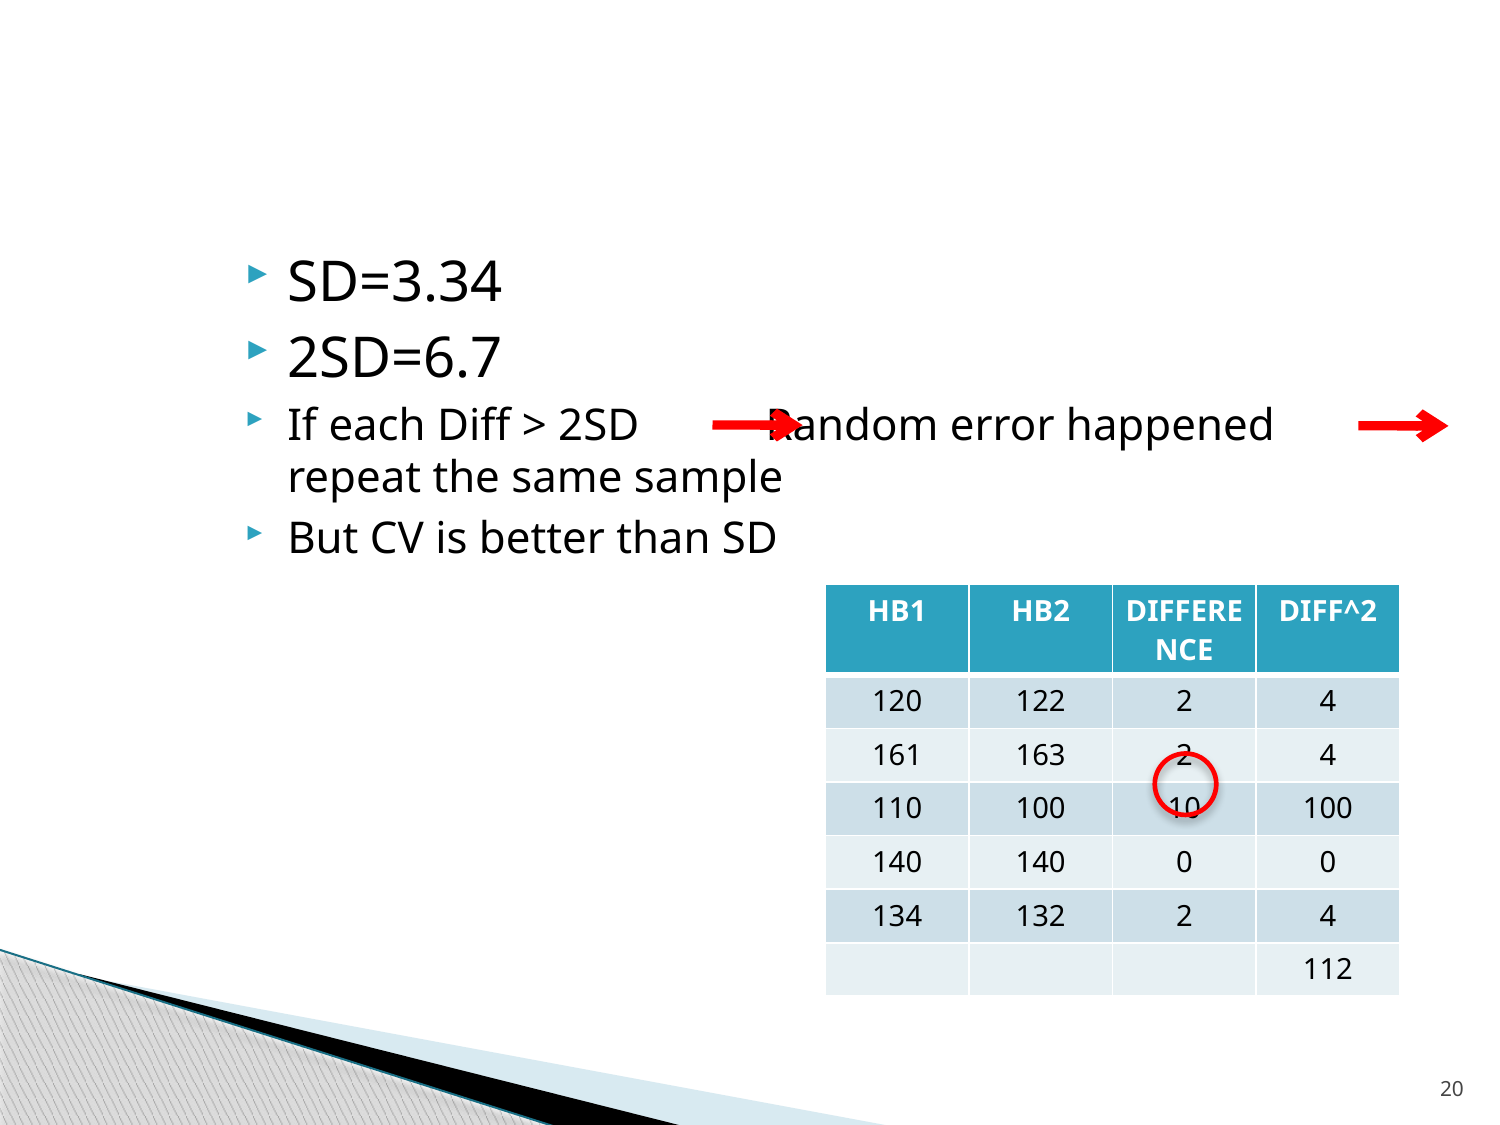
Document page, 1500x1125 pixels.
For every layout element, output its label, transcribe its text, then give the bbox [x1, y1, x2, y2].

table_cell 122 [970, 678, 1112, 728]
table_cell 2 [1113, 890, 1255, 942]
table_cell 0 [1257, 836, 1399, 888]
table_cell 140 [970, 836, 1112, 888]
list SD=3.34 2SD=6.7 If each Diff > 2SD Random error happened repeat the same sample But CV is better than SD [212, 237, 1466, 1025]
table_cell 100 [1257, 783, 1399, 835]
table_cell 112 [1257, 944, 1399, 995]
table_cell 132 [970, 890, 1112, 942]
table_cell 120 [826, 678, 968, 728]
table_header DIFF^2 [1257, 585, 1399, 672]
table_cell 2 [1113, 678, 1255, 728]
table_cell 140 [826, 836, 968, 888]
table_cell [1113, 944, 1255, 995]
table_cell [970, 944, 1112, 995]
slide_number 20 [1418, 1051, 1479, 1112]
table_header HB2 [970, 585, 1112, 672]
table_cell [826, 944, 968, 995]
table_cell 4 [1257, 729, 1399, 781]
table_cell 4 [1257, 890, 1399, 942]
table_header DIFFERENCE [1113, 585, 1255, 672]
table_cell 10 [1113, 783, 1255, 835]
table_cell 163 [970, 729, 1112, 781]
table_cell 110 [826, 783, 968, 835]
table_cell 0 [1113, 836, 1255, 888]
table_cell 134 [826, 890, 968, 942]
table_cell 161 [826, 729, 968, 781]
text_box [1153, 752, 1218, 816]
table_cell 2 [1113, 729, 1255, 781]
table_cell 4 [1257, 678, 1399, 728]
table_header HB1 [826, 585, 968, 672]
table_cell 100 [970, 783, 1112, 835]
